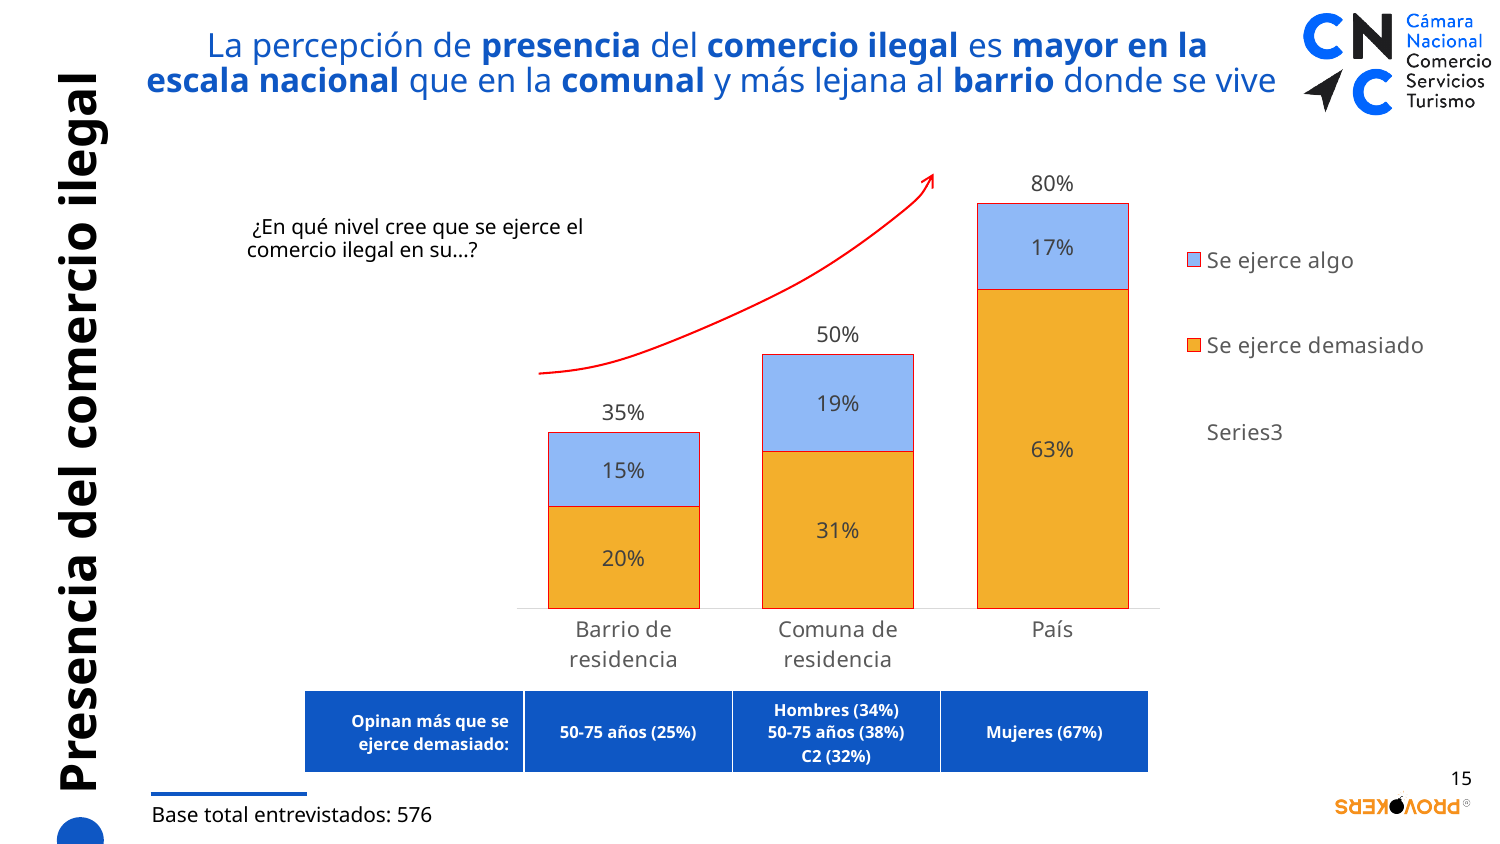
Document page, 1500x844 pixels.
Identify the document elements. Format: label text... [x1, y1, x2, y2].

picture [1244, 0, 1500, 127]
chart [437, 127, 1500, 774]
text_box ¿En qué nivel cree que se ejerce el comercio ilegal en su…? [231, 209, 437, 304]
table_header Opinan más que se ejerce demasiado: [305, 691, 437, 772]
text_box 15 [1435, 774, 1490, 812]
picture [1314, 774, 1485, 833]
title Presencia del comercio ilegal [54, 5, 107, 810]
text_box La percepción de presencia del comercio ilegal es mayor en la escala nacional que en la comunal y más lejana al barrio donde se vive [80, 16, 1335, 112]
list Base total entrevistados: 576 [136, 797, 892, 839]
